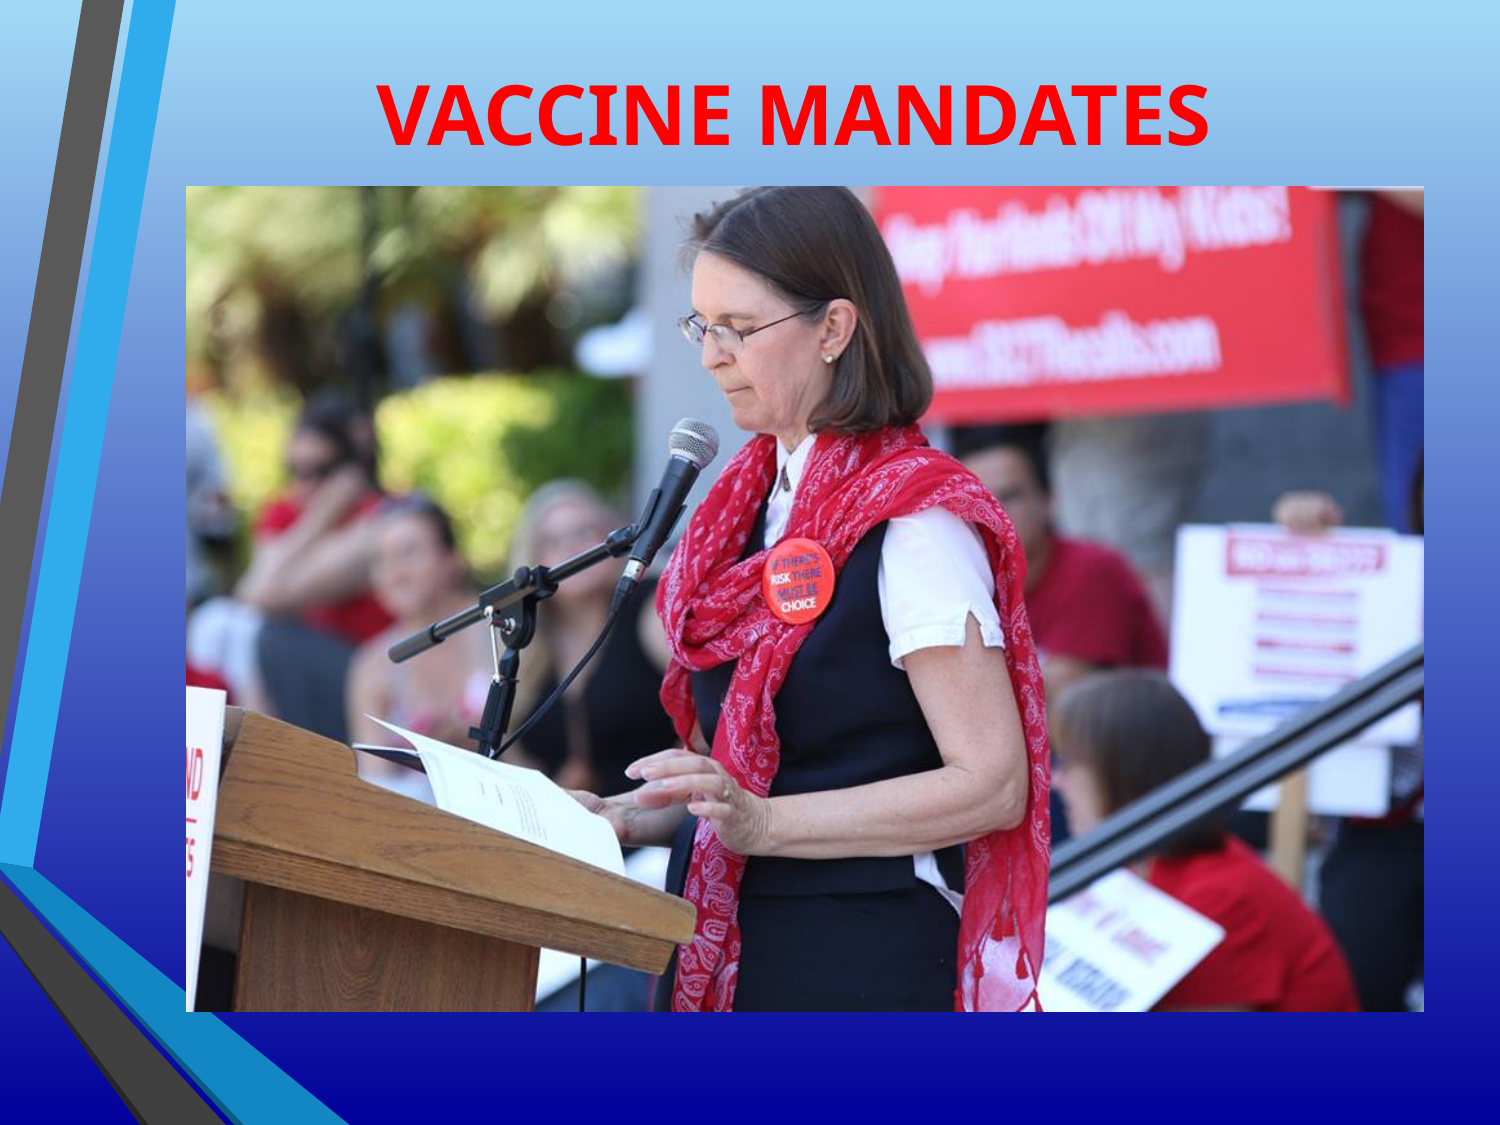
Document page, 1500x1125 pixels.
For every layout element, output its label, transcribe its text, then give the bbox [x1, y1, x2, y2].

title VACCINE MANDATES [162, 37, 1427, 187]
picture [185, 186, 1425, 1012]
